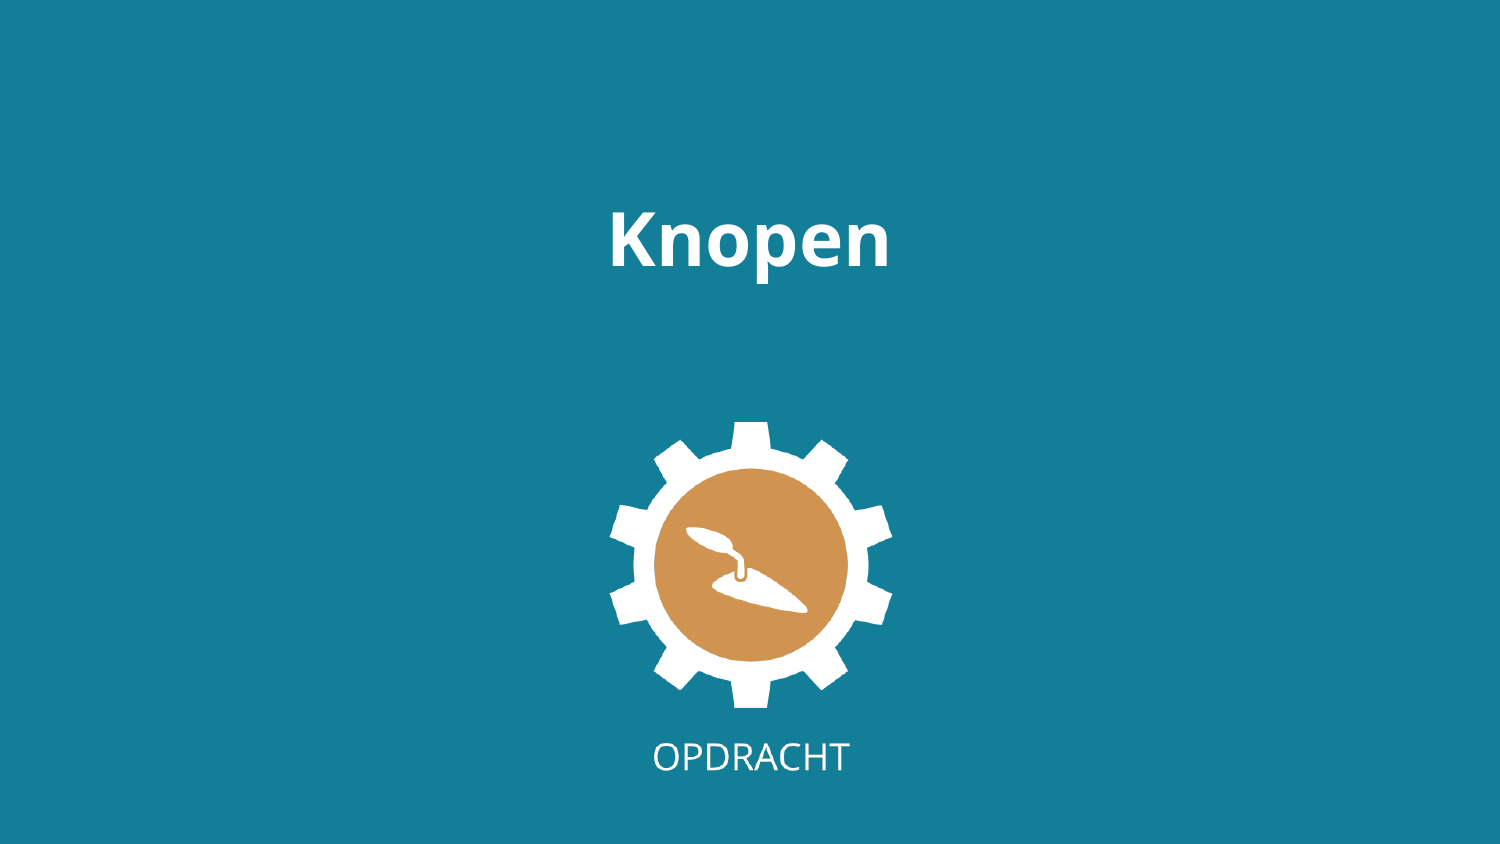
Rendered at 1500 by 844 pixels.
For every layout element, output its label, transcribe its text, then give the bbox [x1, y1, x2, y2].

picture [0, 0, 1500, 844]
title Knopen [153, 64, 1347, 396]
